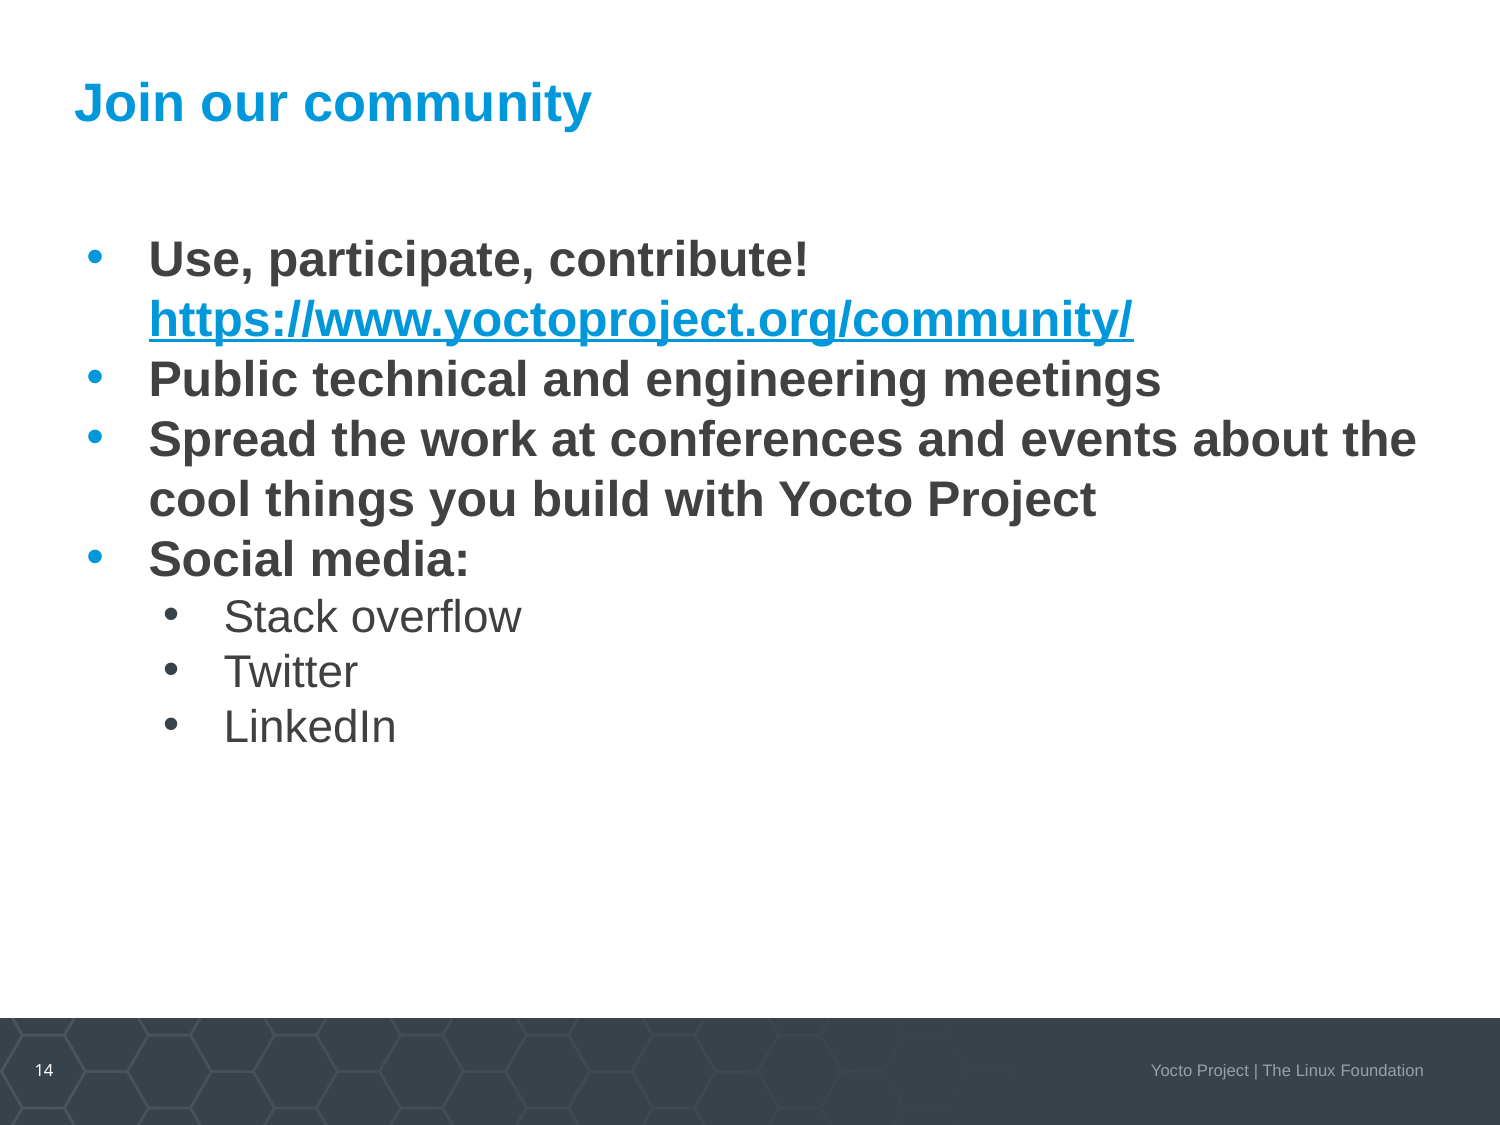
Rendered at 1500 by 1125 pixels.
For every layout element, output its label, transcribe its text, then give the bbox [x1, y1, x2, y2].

title Join our community [74, 67, 1425, 213]
list Use, participate, contribute! https://www.yoctoproject.org/community/ Public technical and engineering meetings Spread the work at conferences and events about the cool things you build with Yocto Project Social media: Stack overflow Twitter LinkedIn [73, 226, 1425, 970]
picture [0, 0, 1500, 1125]
